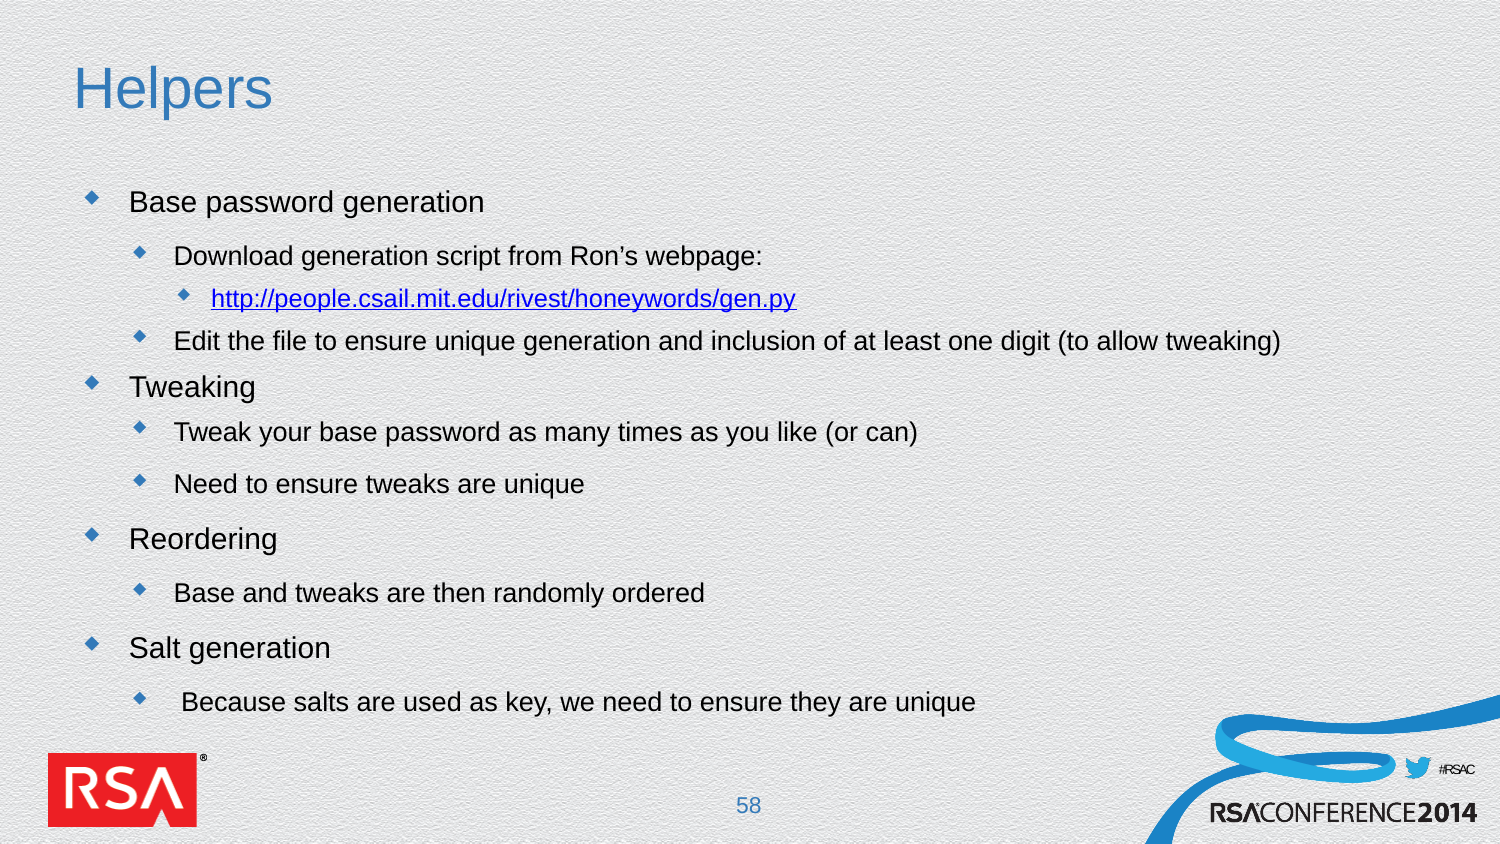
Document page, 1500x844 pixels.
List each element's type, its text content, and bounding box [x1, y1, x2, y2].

title Helpers [58, 18, 1442, 159]
picture [0, 0, 1500, 844]
list Base password generation Download generation script from Ron’s webpage: http://people.csail.mit.edu/rivest/honeywords/gen.py Edit the file to ensure unique generation and inclusion of at least one digit (to allow tweaking) Tweaking Tweak your base password as many times as you like (or can) Need to ensure tweaks are unique Reordering Base and tweaks are then randomly ordered Salt generation Because salts are used as key, we need to ensure they are unique [68, 167, 1432, 725]
slide_number 58 [662, 782, 835, 827]
